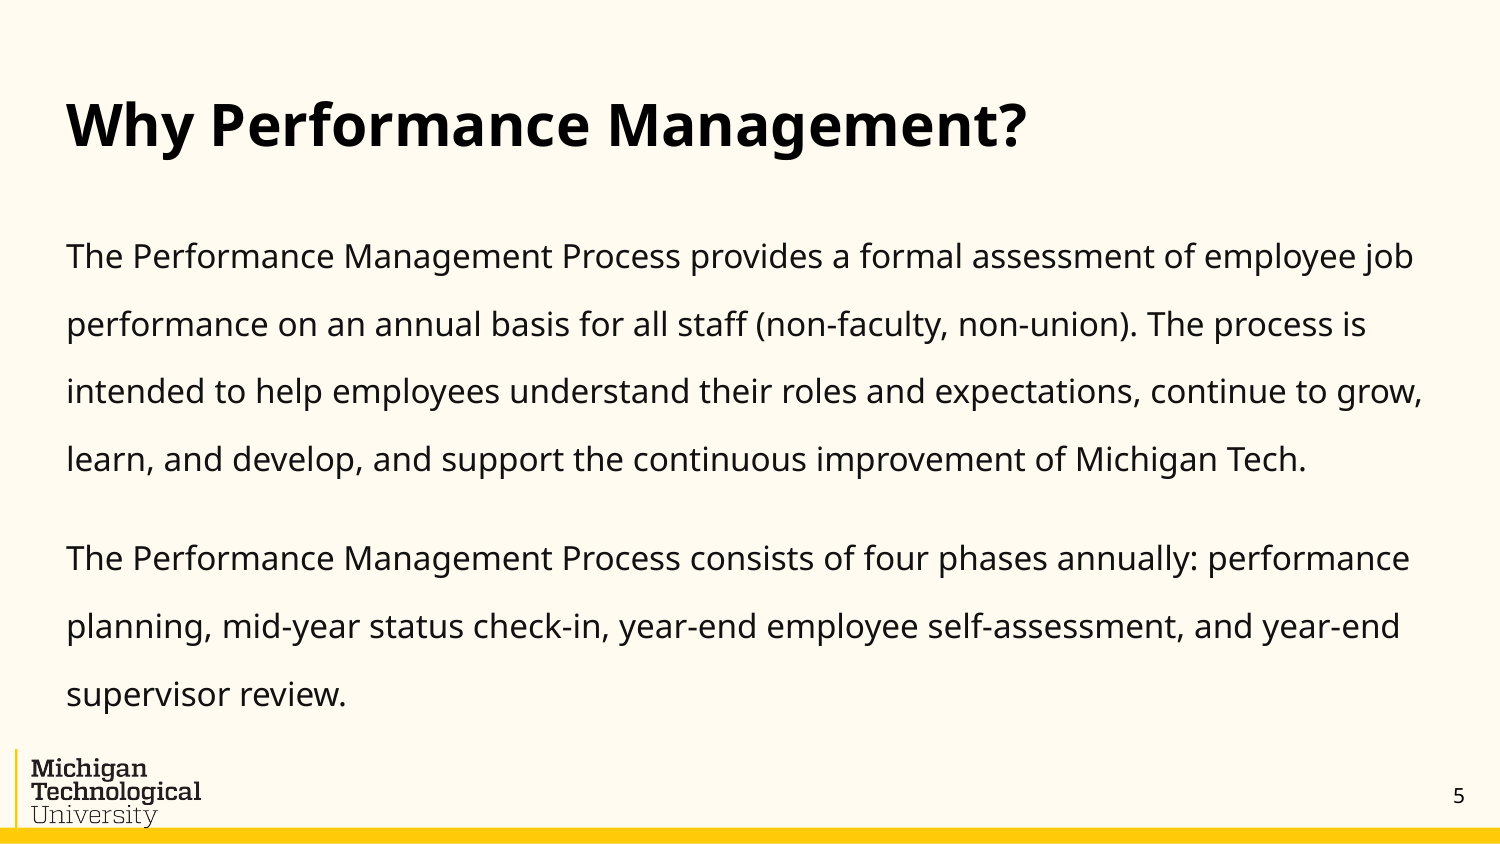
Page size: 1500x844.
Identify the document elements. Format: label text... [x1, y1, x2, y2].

picture [15, 749, 201, 832]
list The Performance Management Process provides a formal assessment of employee job performance on an annual basis for all staff (non-faculty, non-union). The process is intended to help employees understand their roles and expectations, continue to grow, learn, and develop, and support the continuous improvement of Michigan Tech. The Performance Management Process consists of four phases annually: performance planning, mid-year status check-in, year-end employee self-assessment, and year-end supervisor review. [51, 192, 1449, 750]
slide_number ‹#› [1389, 764, 1480, 830]
title Why Performance Management? [51, 72, 1449, 174]
